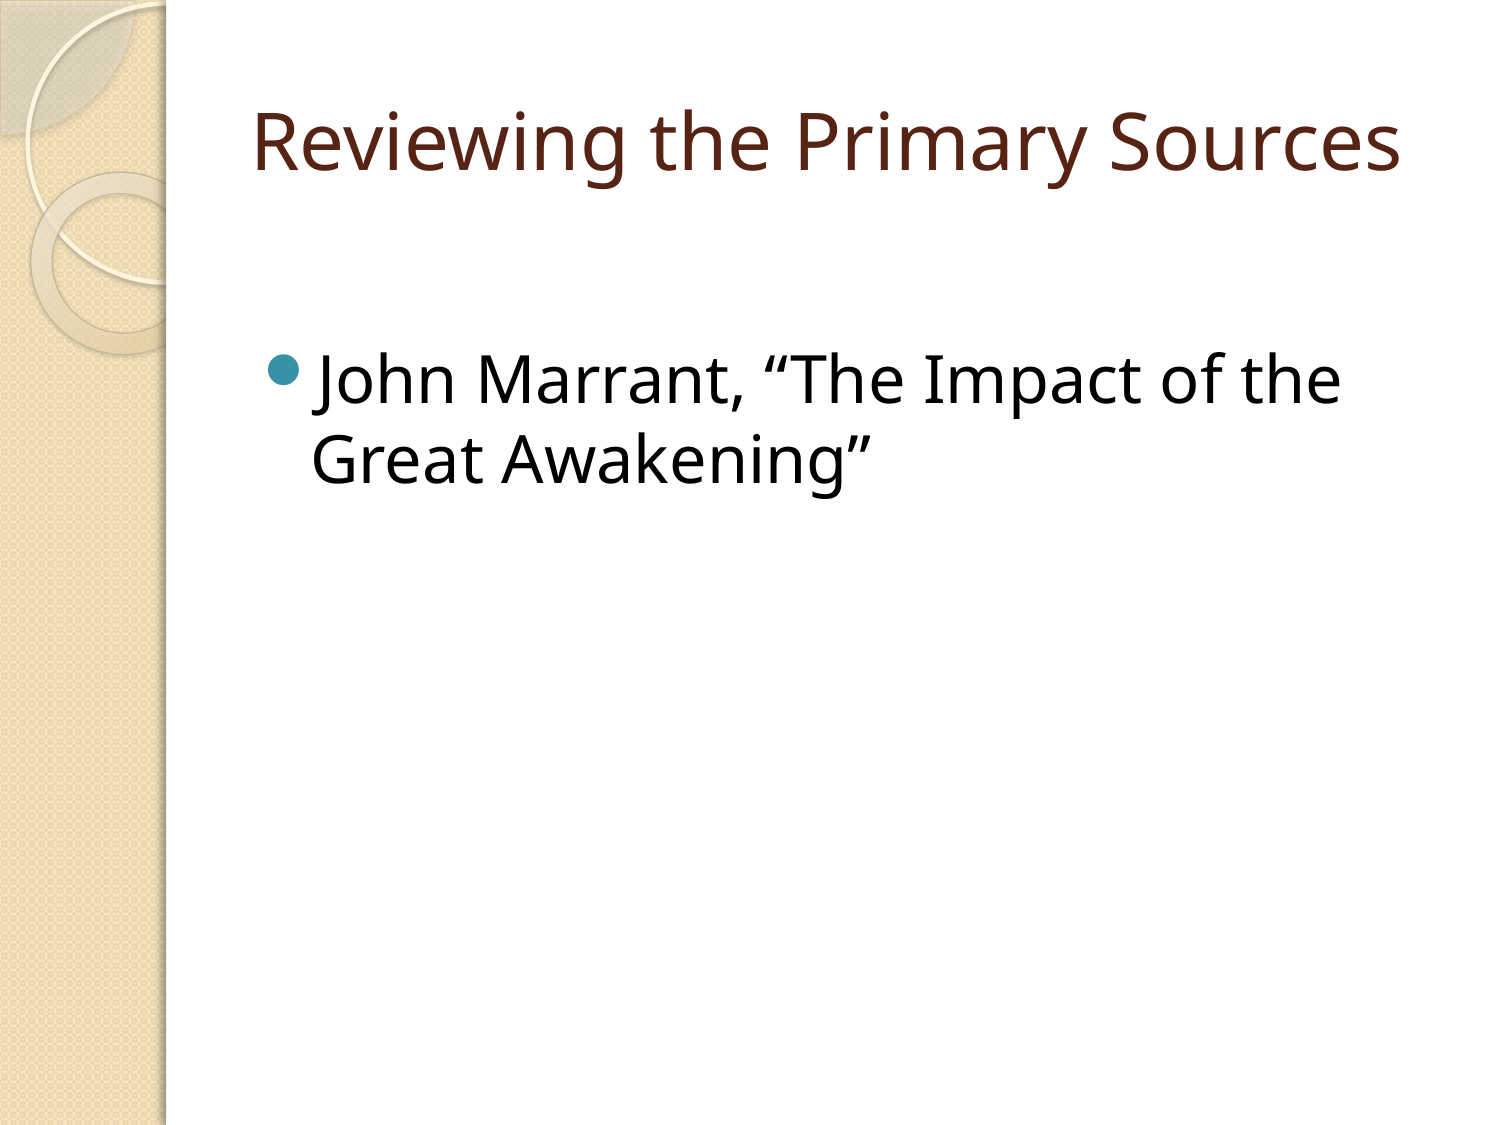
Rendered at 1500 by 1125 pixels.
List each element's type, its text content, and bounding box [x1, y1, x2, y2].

list John Marrant, “The Impact of the Great Awakening” [235, 237, 1466, 1025]
title Reviewing the Primary Sources [235, 45, 1466, 233]
